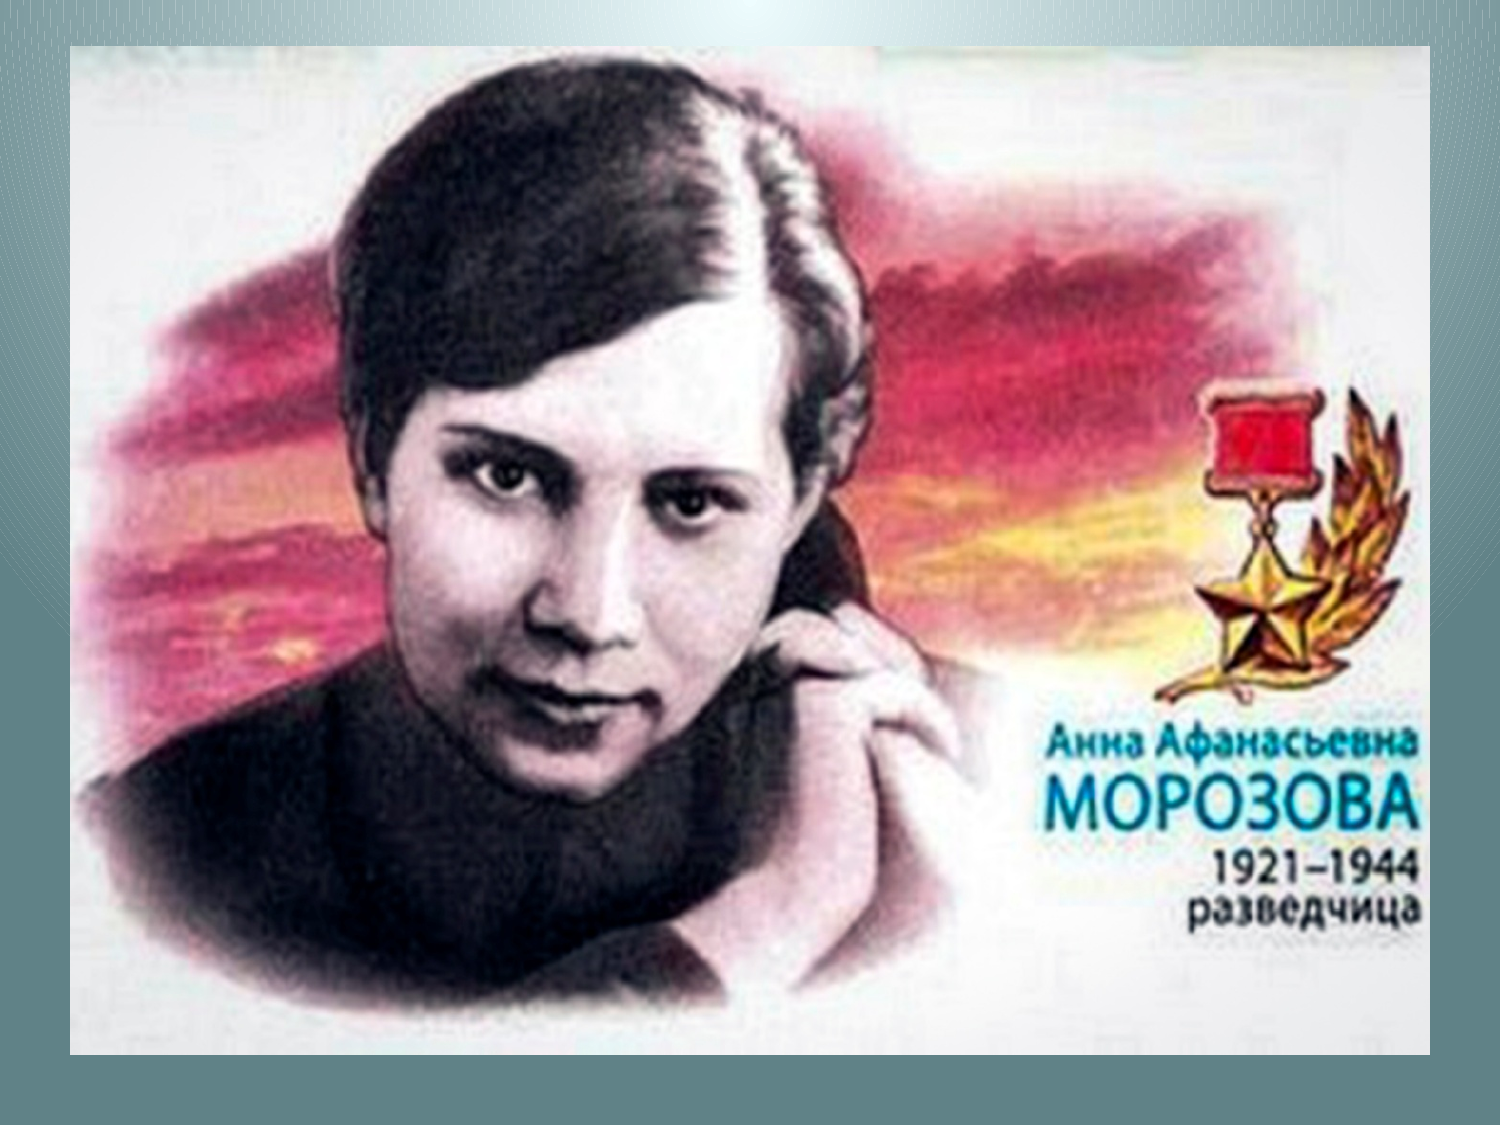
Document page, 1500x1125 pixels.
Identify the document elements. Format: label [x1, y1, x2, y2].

list [70, 46, 1430, 1055]
